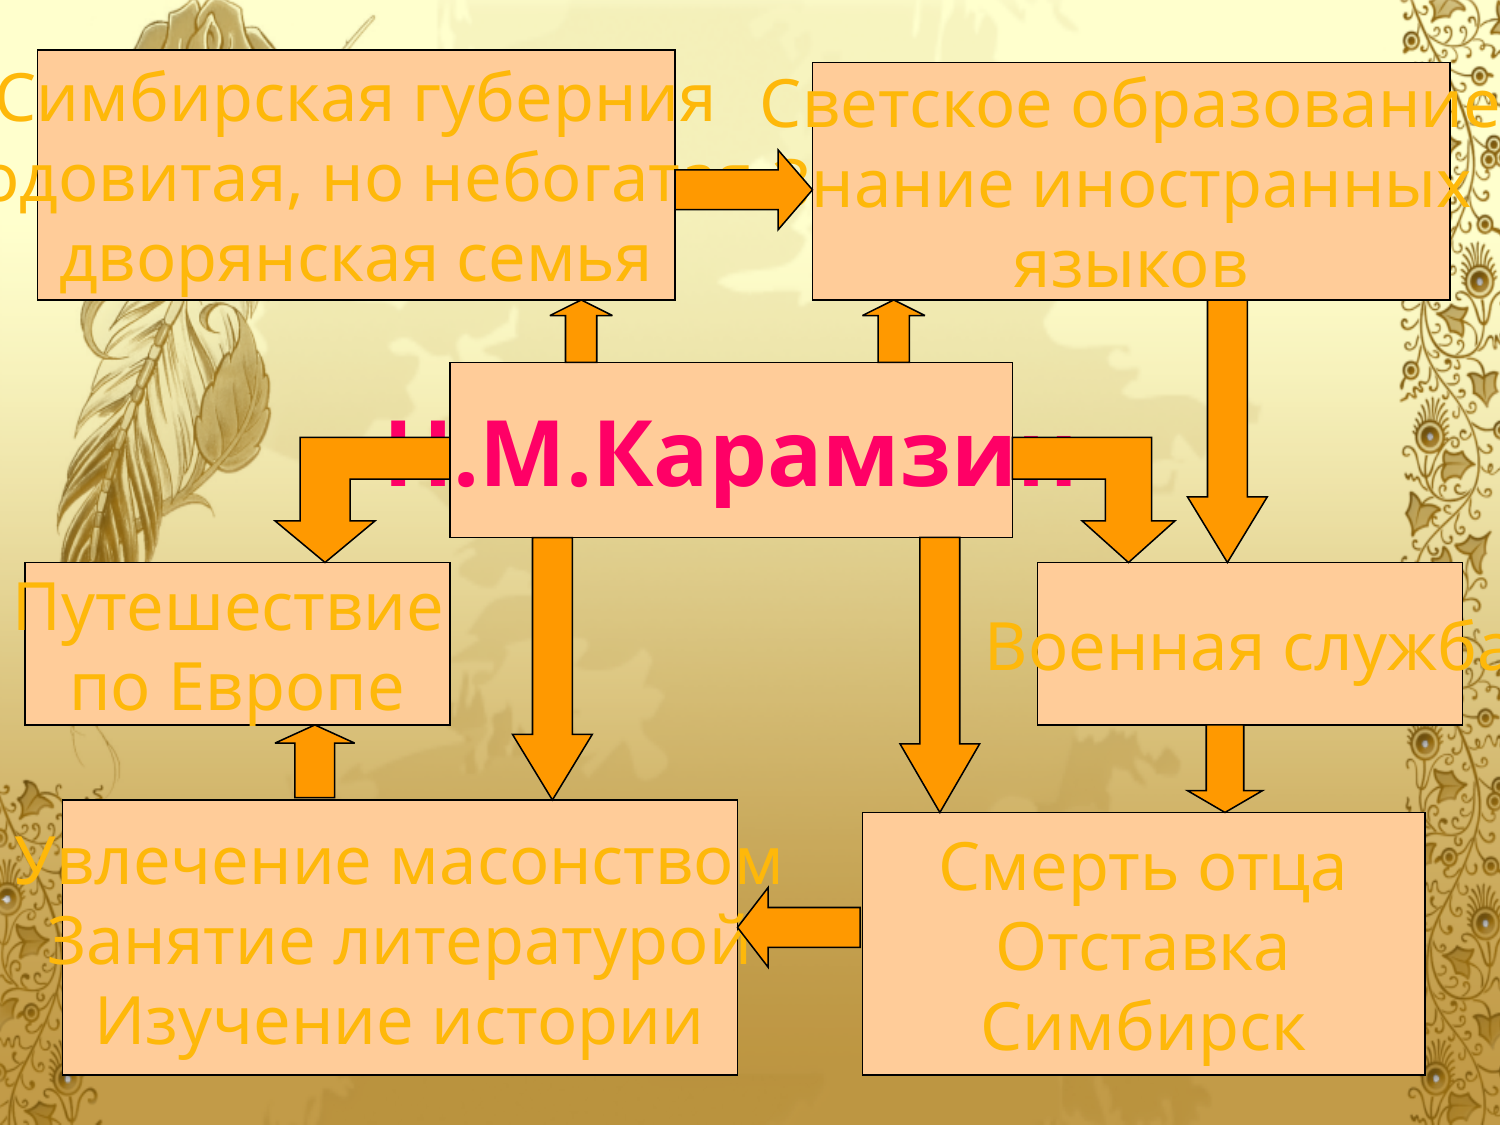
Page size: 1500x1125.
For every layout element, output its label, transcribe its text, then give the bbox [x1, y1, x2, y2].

text_box Смерть отца Отставка Симбирск [862, 812, 1425, 1075]
text_box Увлечение масонством Занятие литературой Изучение истории [62, 800, 738, 1075]
text_box Путешествие по Европе [24, 562, 450, 725]
text_box Н.М.Карамзин [450, 362, 1013, 538]
text_box [1187, 299, 1268, 563]
text_box [275, 724, 355, 798]
text_box [900, 537, 980, 813]
picture [0, 0, 1500, 1125]
text_box [675, 149, 813, 230]
text_box [1012, 437, 1175, 563]
text_box [275, 437, 451, 563]
text_box [512, 537, 593, 801]
text_box Военная служба [1037, 562, 1463, 725]
text_box Симбирская губерния Родовитая, но небогатая дворянская семья [37, 50, 675, 300]
text_box [737, 887, 861, 968]
text_box [862, 299, 925, 363]
text_box [549, 299, 613, 363]
text_box [1187, 724, 1263, 813]
text_box Светское образование Знание иностранных языков [812, 62, 1450, 300]
